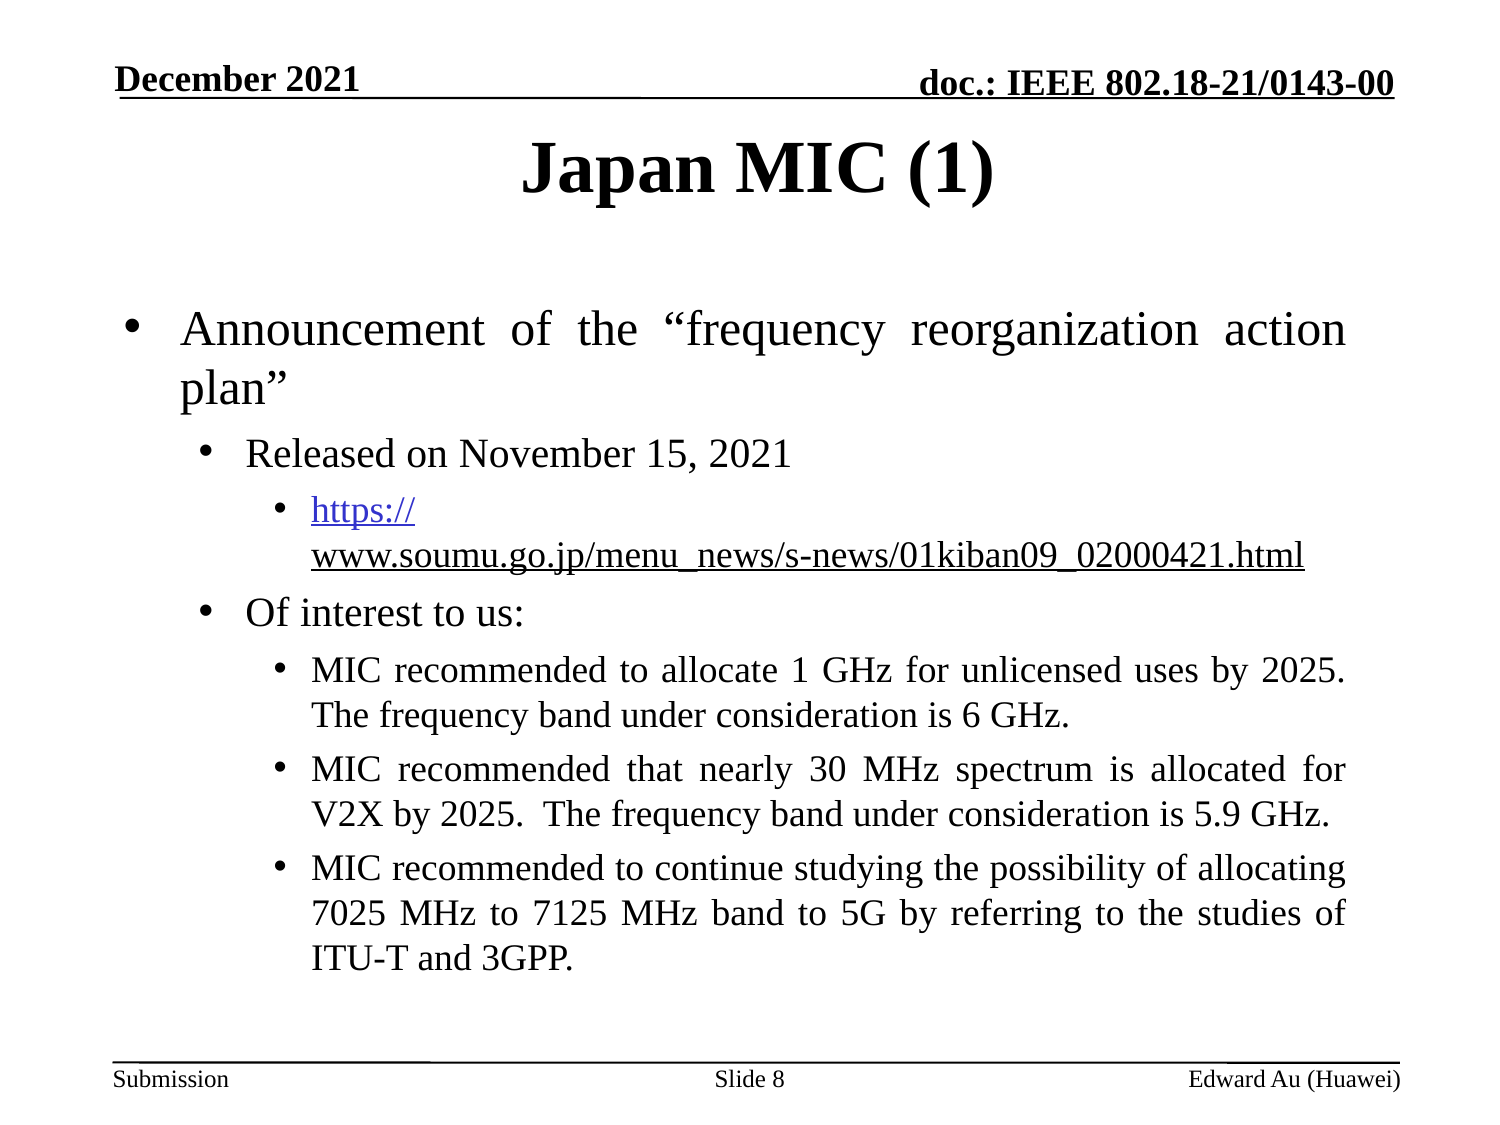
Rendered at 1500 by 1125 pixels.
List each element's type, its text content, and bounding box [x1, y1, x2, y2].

title Japan MIC (1) [120, 99, 1396, 226]
list Announcement of the “frequency reorganization action plan” Released on November 15, 2021 https://www.soumu.go.jp/menu_news/s-news/01kiban09_02000421.html Of interest to us: MIC recommended to allocate 1 GHz for unlicensed uses by 2025. The frequency band under consideration is 6 GHz. MIC recommended that nearly 30 MHz spectrum is allocated for V2X by 2025. The frequency band under consideration is 5.9 GHz. MIC recommended to continue studying the possibility of allocating 7025 MHz to 7125 MHz band to 5G by referring to the studies of ITU-T and 3GPP. [108, 287, 1363, 1063]
footer Edward Au (Huawei) [902, 1061, 1402, 1093]
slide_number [114, 54, 493, 100]
slide_number Slide 8 [699, 1061, 800, 1123]
